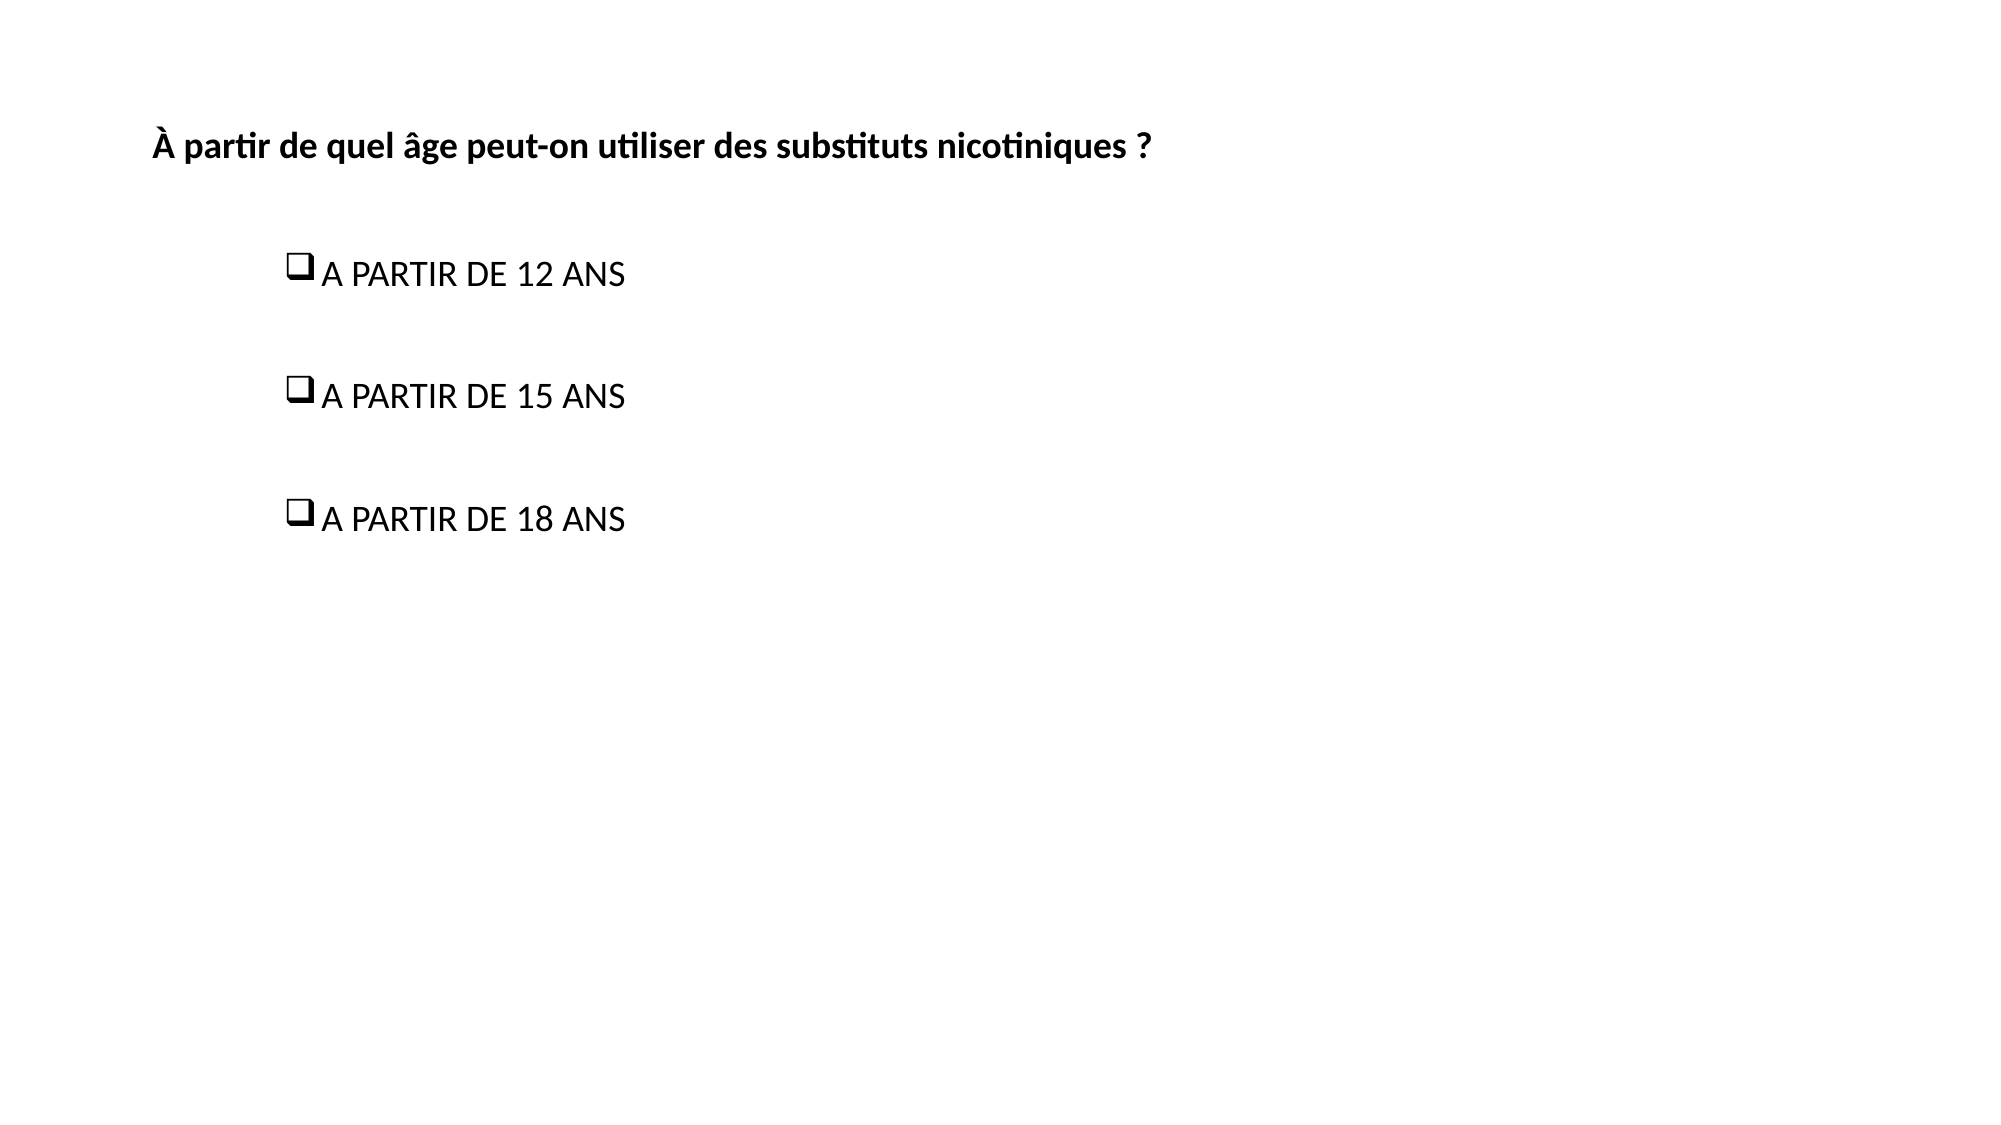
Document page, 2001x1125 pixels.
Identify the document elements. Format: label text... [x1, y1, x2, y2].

title À partir de quel âge peut-on utiliser des substituts nicotiniques ? [137, 59, 1863, 278]
list A PARTIR DE 12 ANS A PARTIR DE 15 ANS A PARTIR DE 18 ANS [268, 246, 1880, 879]
